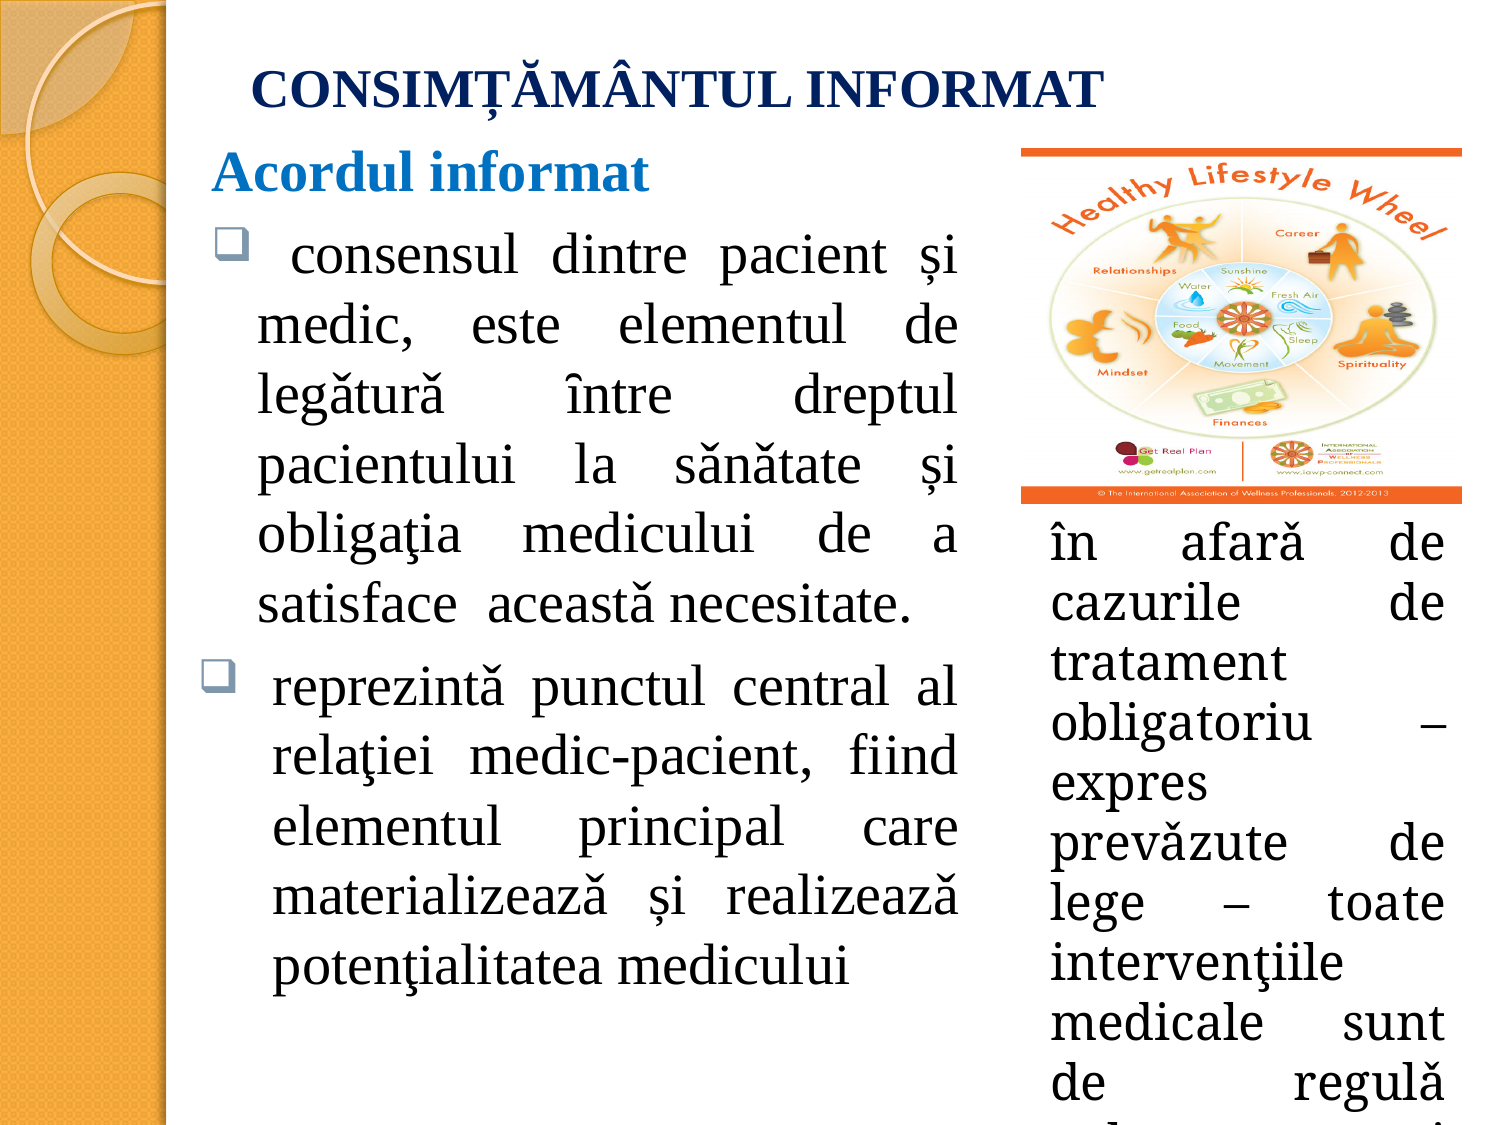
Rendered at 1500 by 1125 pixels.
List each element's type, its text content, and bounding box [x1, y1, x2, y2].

title CONSIMȚĂMÂNTUL INFORMAT [235, 45, 1466, 126]
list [1021, 148, 1462, 504]
text_box în afarǎ de cazurile de tratament obligatoriu – expres prevǎzute de lege – toate intervenţiile medicale sunt de regulǎ voluntare și supuse acordului informat al pacientului. [1021, 513, 1462, 1125]
list Acordul informat consensul dintre pacient și medic, este elementul de legǎturǎ ȋntre dreptul pacientului la sǎnǎtate și obligaţia medicului de a satisface aceastǎ necesitate. reprezintǎ punctul central al relaţiei medic-pacient, fiind elementul principal care materializeazǎ și realizeazǎ potenţialitatea medicului [182, 125, 975, 1016]
